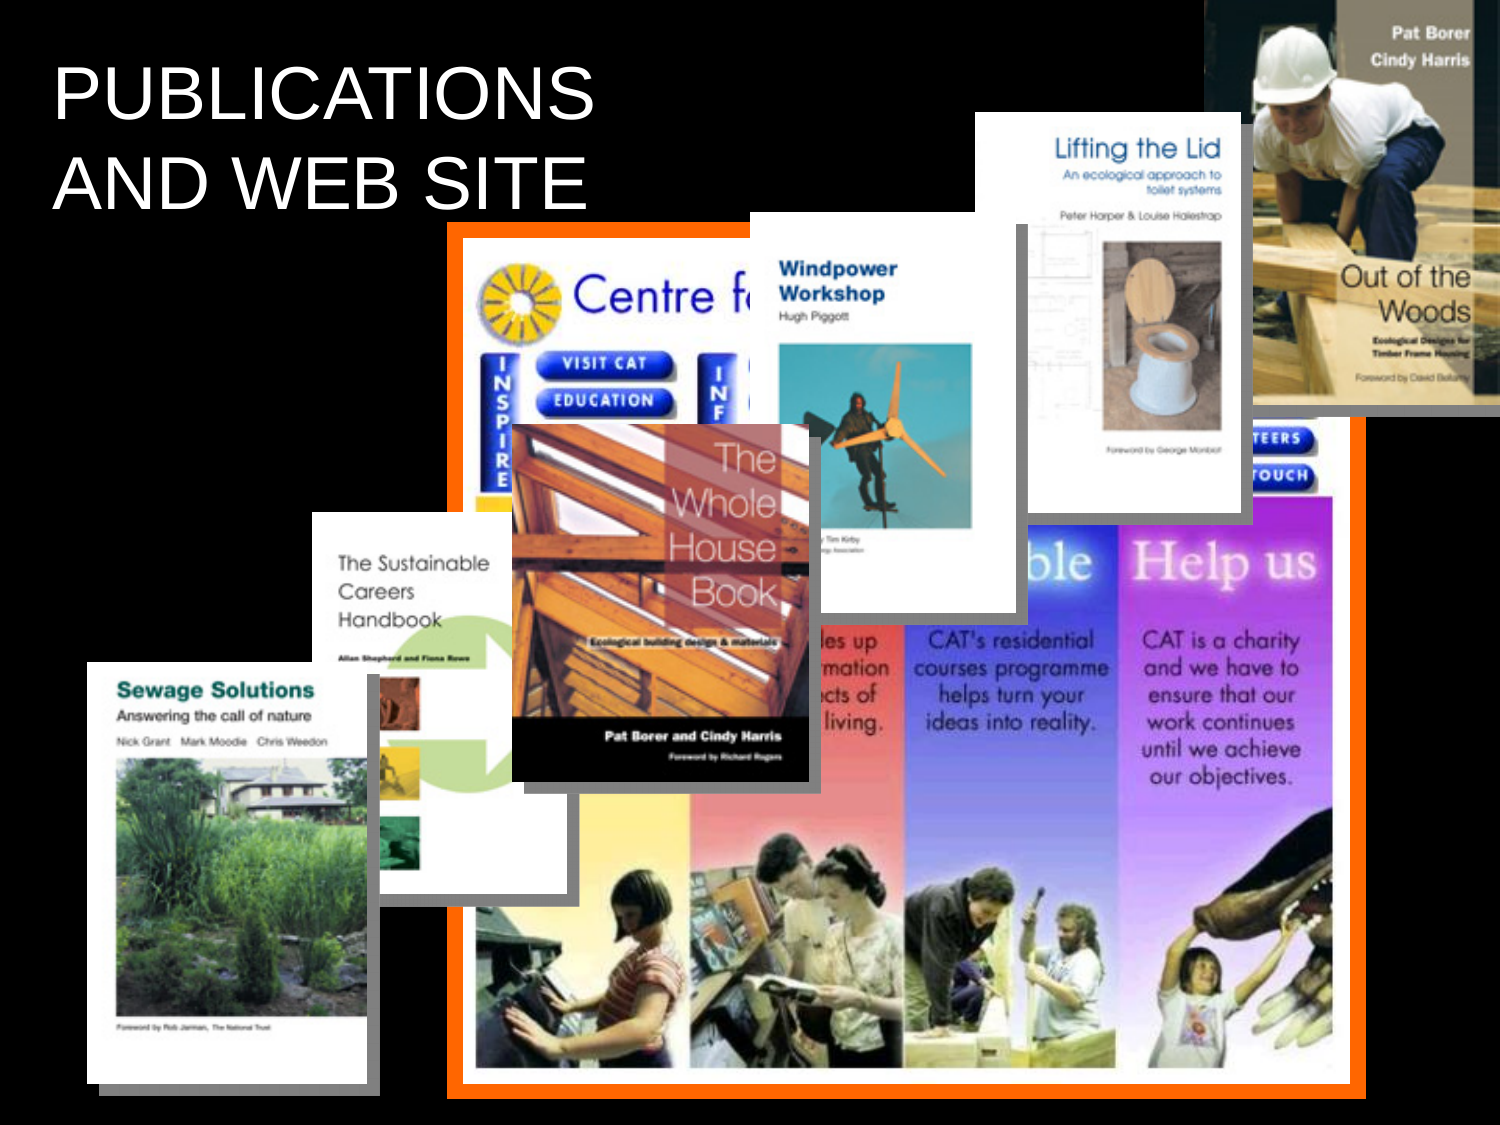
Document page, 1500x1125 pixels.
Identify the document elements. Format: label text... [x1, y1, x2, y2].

text_box PUBLICATIONS AND WEB SITE [37, 37, 650, 233]
picture [87, 0, 1500, 1084]
